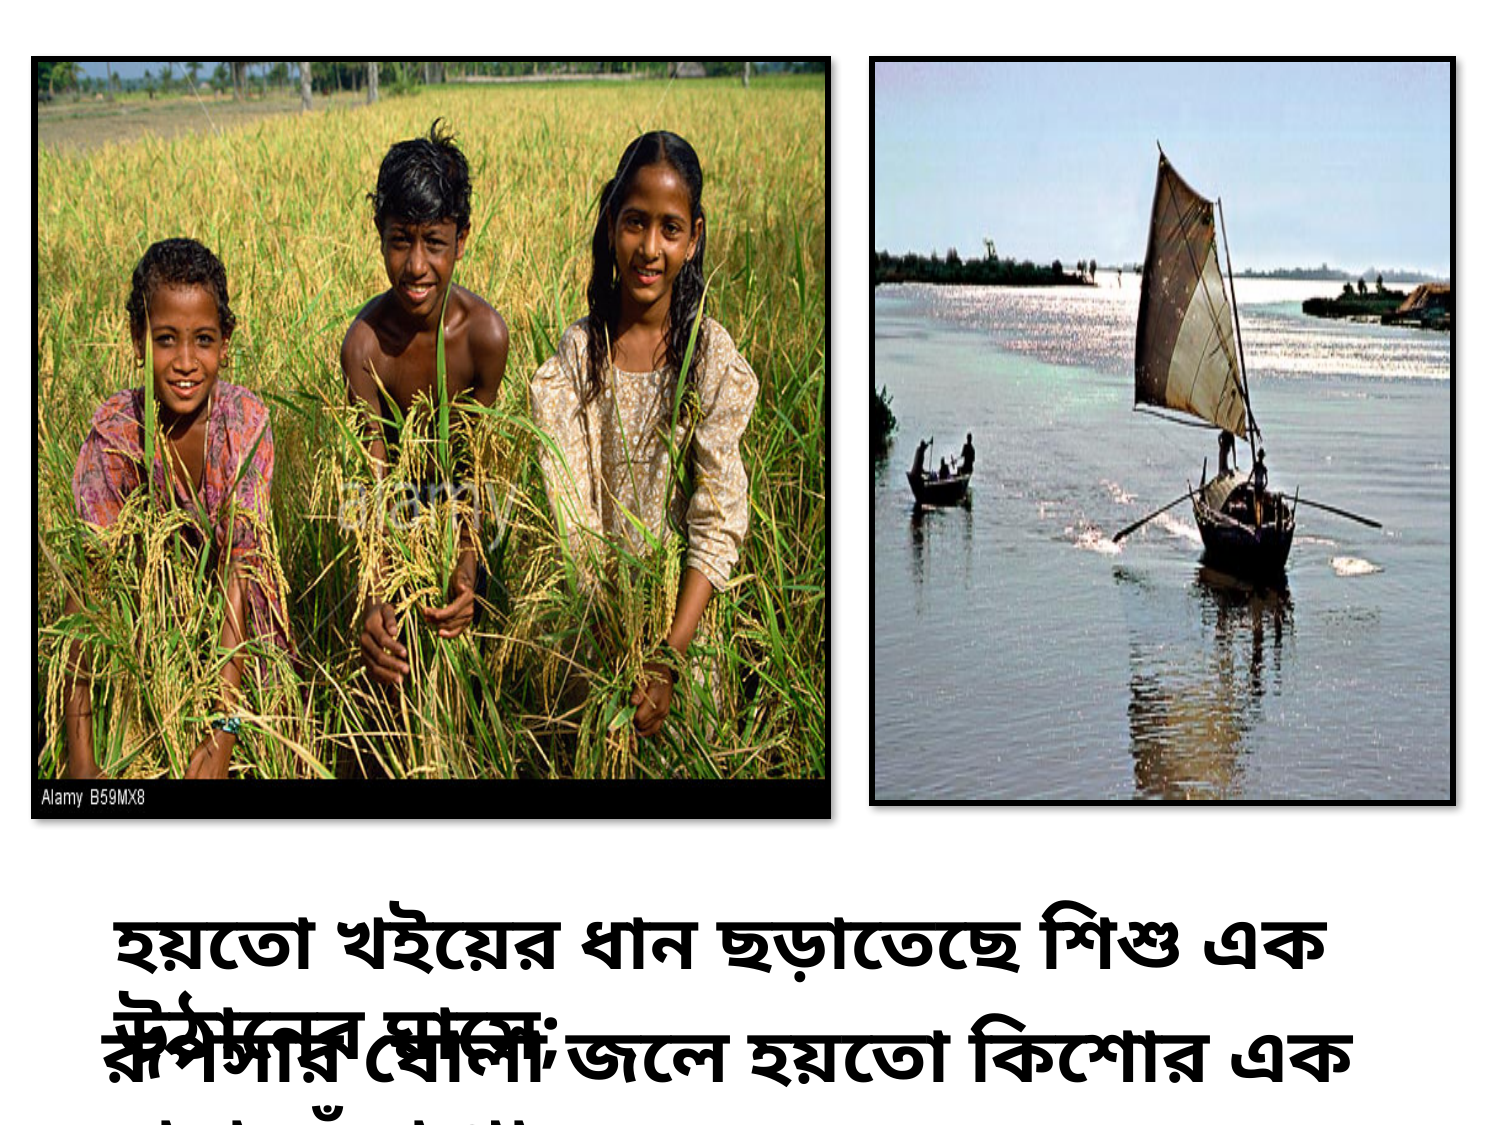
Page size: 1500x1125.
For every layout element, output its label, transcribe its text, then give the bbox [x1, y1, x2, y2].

text_box হয়তো খইয়ের ধান ছড়াতেছে শিশু এক উঠানের ঘাসে; [99, 887, 1500, 999]
text_box রূপসার ঘোলা জলে হয়তো কিশোর এক সাদা ছেঁড়া পালে [87, 999, 1500, 1125]
picture [874, 62, 1451, 800]
picture [37, 62, 825, 813]
